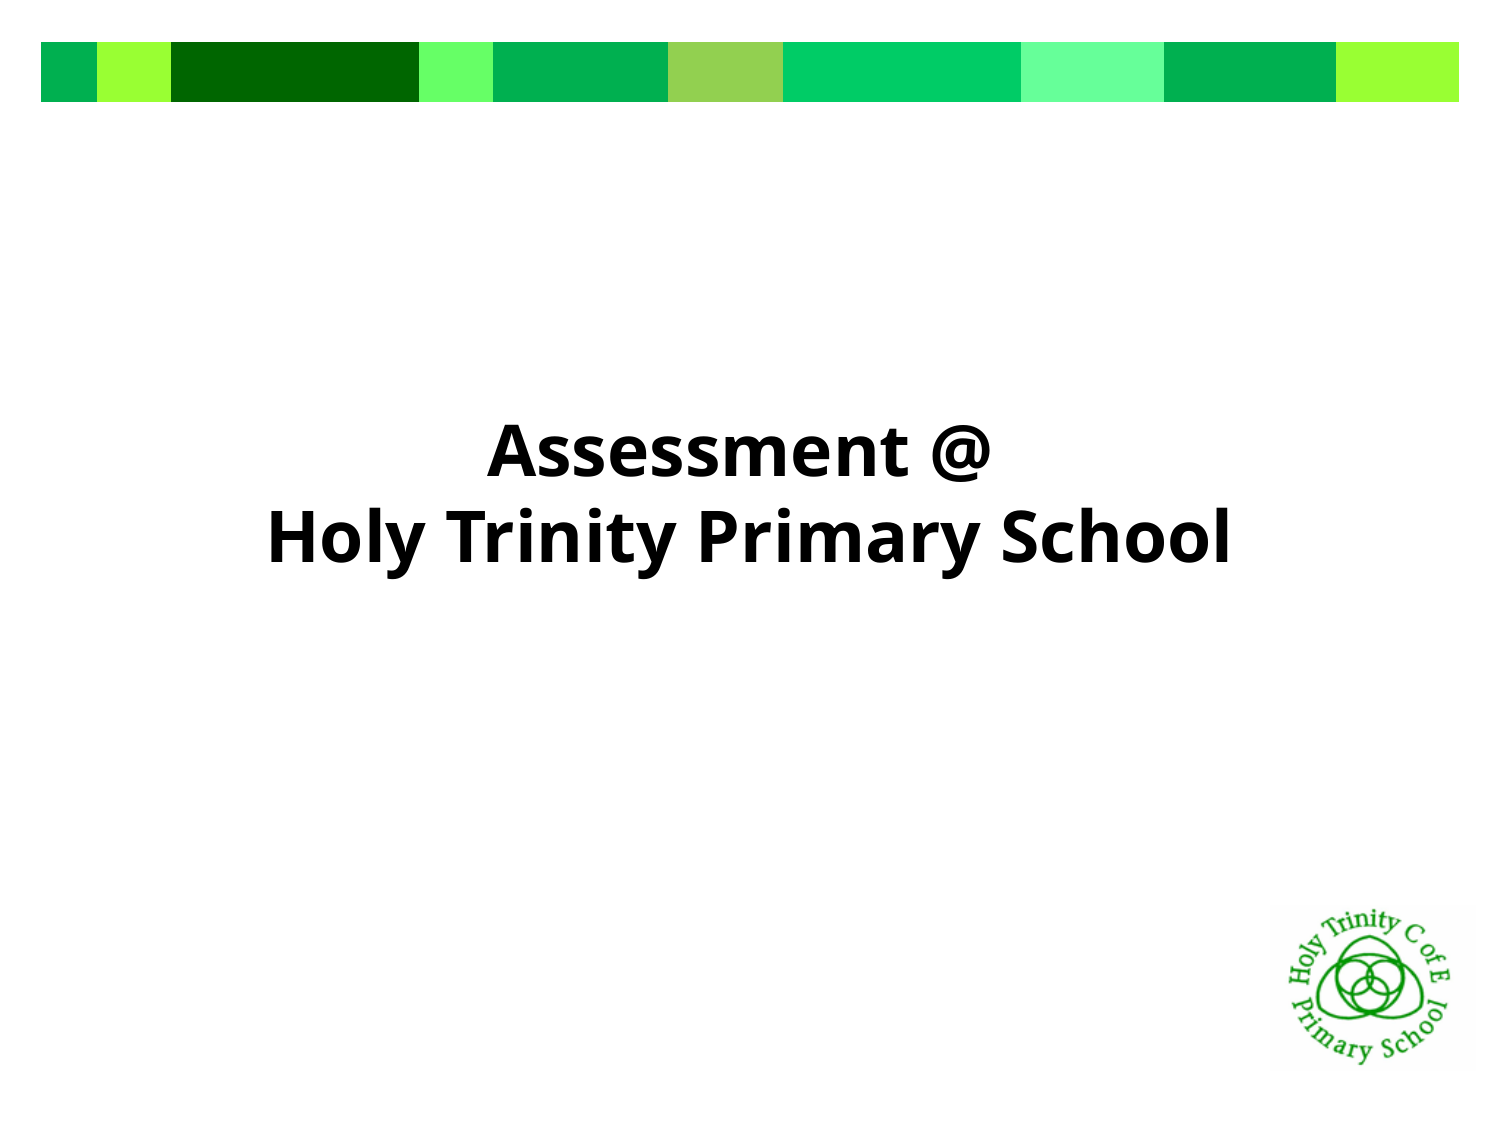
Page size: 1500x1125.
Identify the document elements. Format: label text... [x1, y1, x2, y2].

title Assessment @ Holy Trinity Primary School [75, 397, 1425, 585]
picture [1269, 904, 1477, 1071]
picture [41, 42, 1459, 103]
